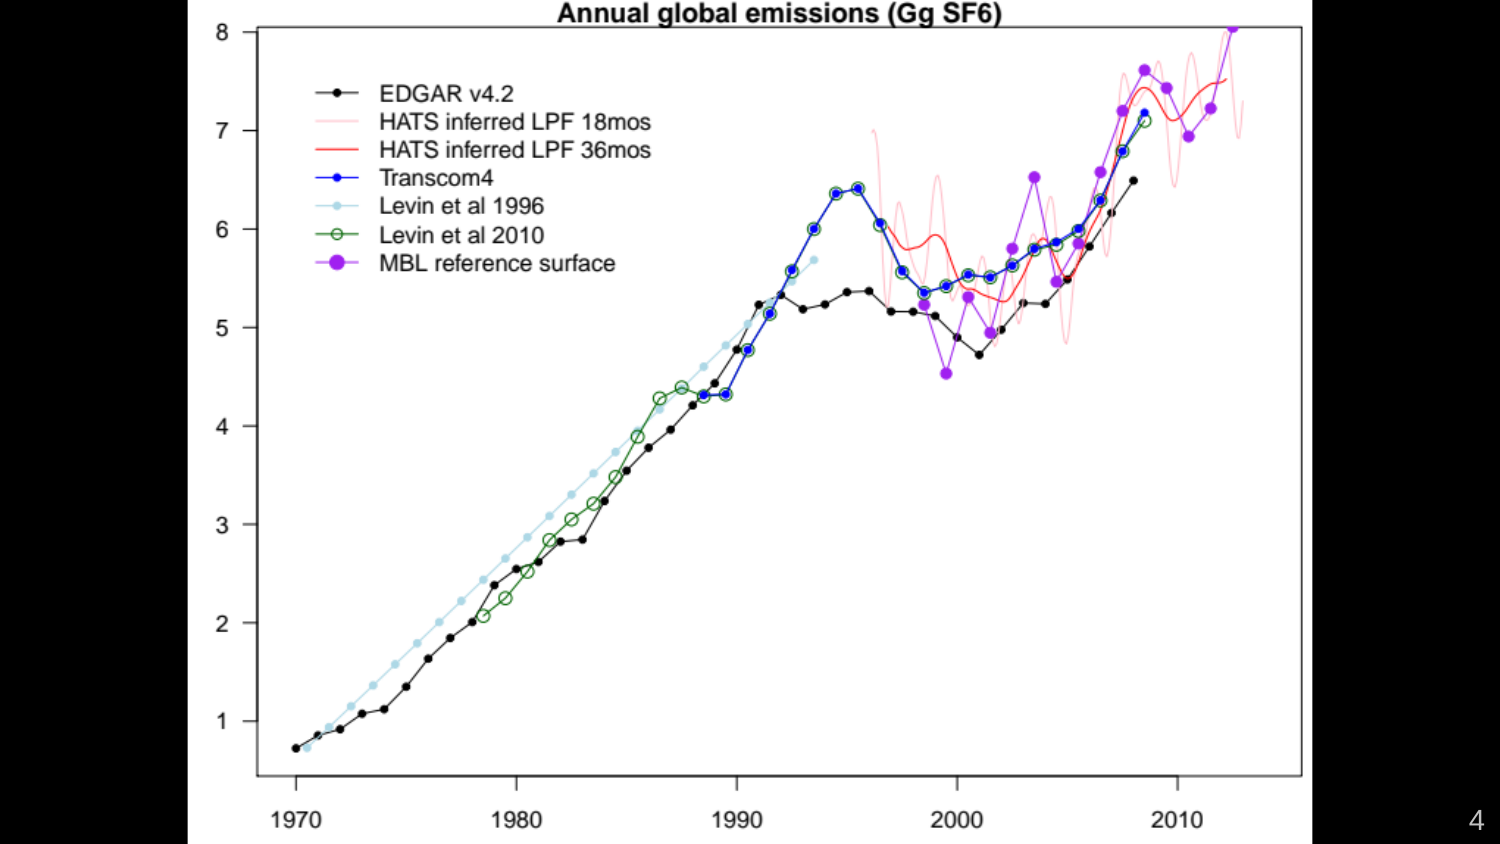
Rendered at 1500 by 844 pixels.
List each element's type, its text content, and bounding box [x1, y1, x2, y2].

picture [187, 0, 1313, 844]
slide_number 4 [1316, 787, 1500, 844]
